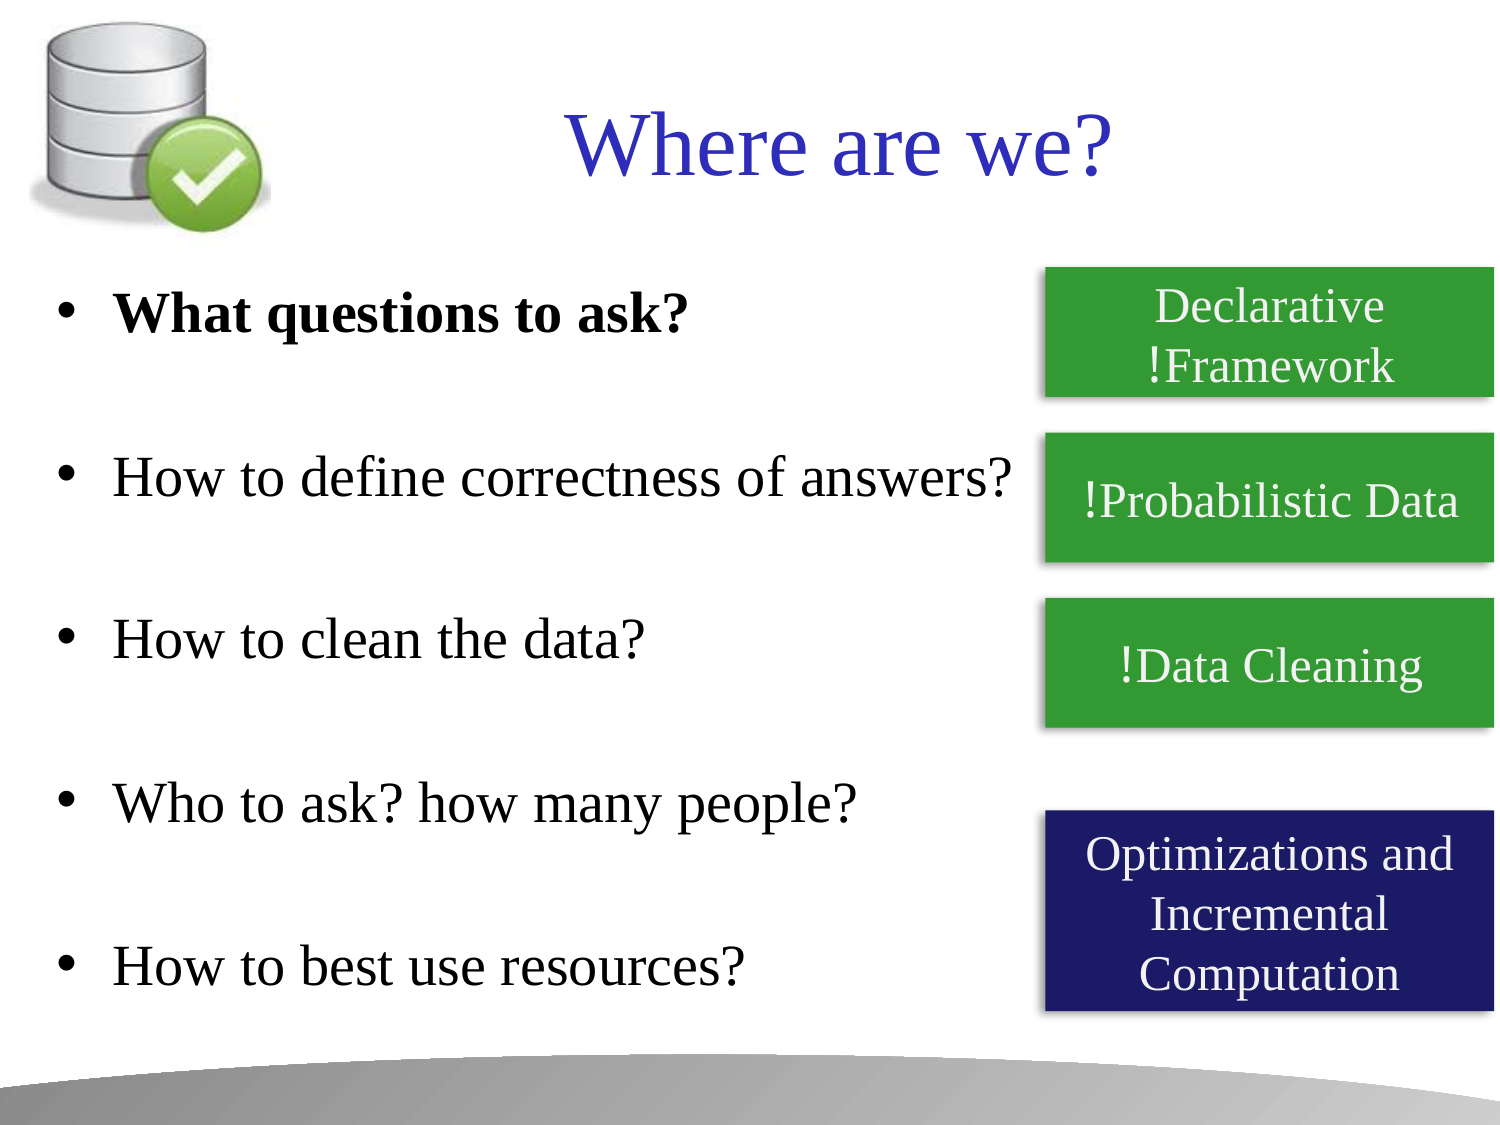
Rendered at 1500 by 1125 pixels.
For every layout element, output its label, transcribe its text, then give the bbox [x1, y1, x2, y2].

text_box Data Cleaning! [1043, 596, 1496, 730]
text_box Optimizations and Incremental Computation [1043, 808, 1496, 1013]
text_box What questions to ask? How to define correctness of answers? How to clean the data? Who to ask? how many people? How to best use resources? [41, 267, 1500, 1095]
text_box Declarative Framework! [1043, 265, 1496, 399]
text_box Probabilistic Data! [1043, 430, 1496, 564]
title Where are we? [274, 44, 1426, 233]
picture [29, 18, 271, 246]
